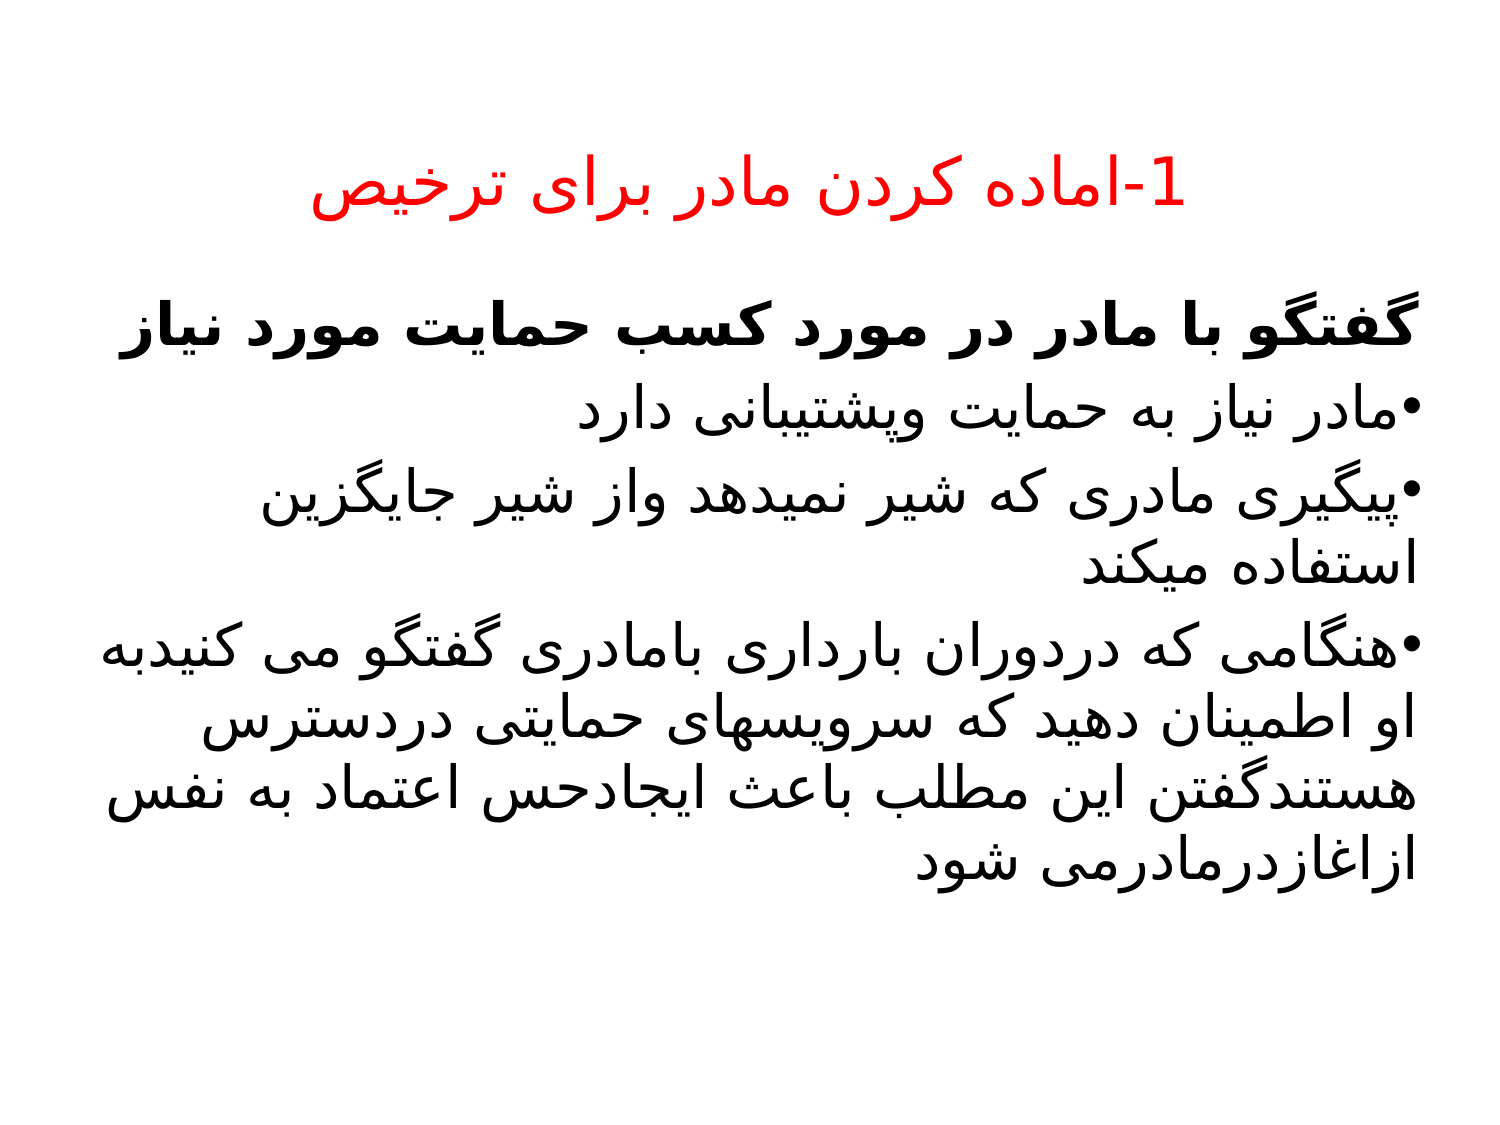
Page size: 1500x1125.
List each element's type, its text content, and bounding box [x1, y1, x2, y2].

title 1-اماده کردن مادر برای ترخیص [112, 113, 1388, 244]
subtitle گفتگو با مادر در مورد کسب حمایت مورد نیاز مادر نیاز به حمایت وپشتیبانی دارد پیگیری مادری که شیر نمیدهد واز شیر جایگزین استفاده میکند هنگامی که دردوران بارداری بامادری گفتگو می کنیدبه او اطمینان دهید که سرویسهای حمایتی دردسترس هستندگفتن این مطلب باعث ایجادحس اعتماد به نفس ازاغازدرمادرمی شود [64, 278, 1436, 905]
